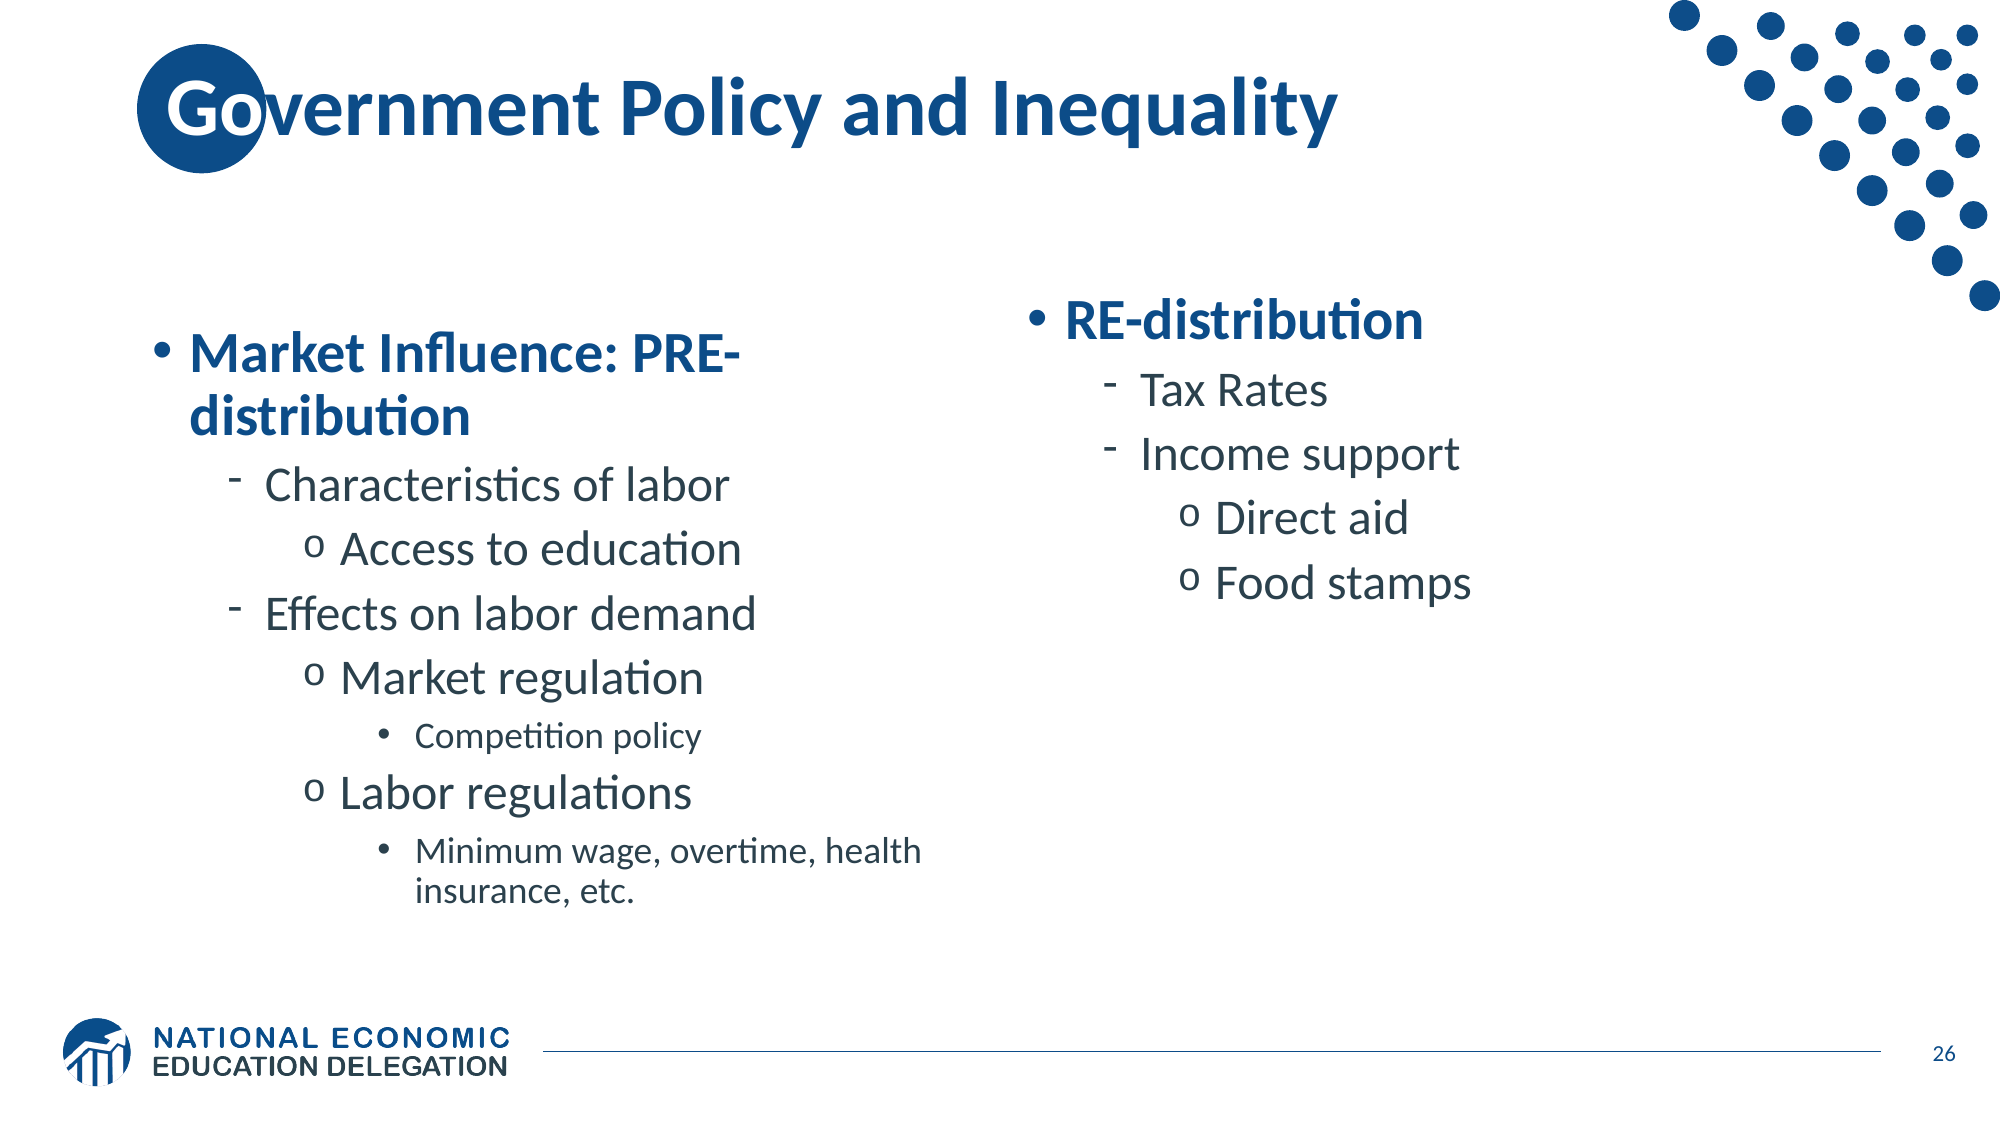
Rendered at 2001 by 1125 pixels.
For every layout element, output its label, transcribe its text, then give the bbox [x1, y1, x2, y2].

list Market Influence: PRE-distribution Characteristics of labor Access to education Effects on labor demand Market regulation Competition policy Labor regulations Minimum wage, overtime, health insurance, etc. [137, 273, 988, 961]
list RE-distribution Tax Rates Income support Direct aid Food stamps [1012, 273, 1863, 961]
slide_number 26 [1521, 1022, 1972, 1082]
title Government Policy and Inequality [151, 0, 1877, 218]
picture [55, 1013, 520, 1091]
